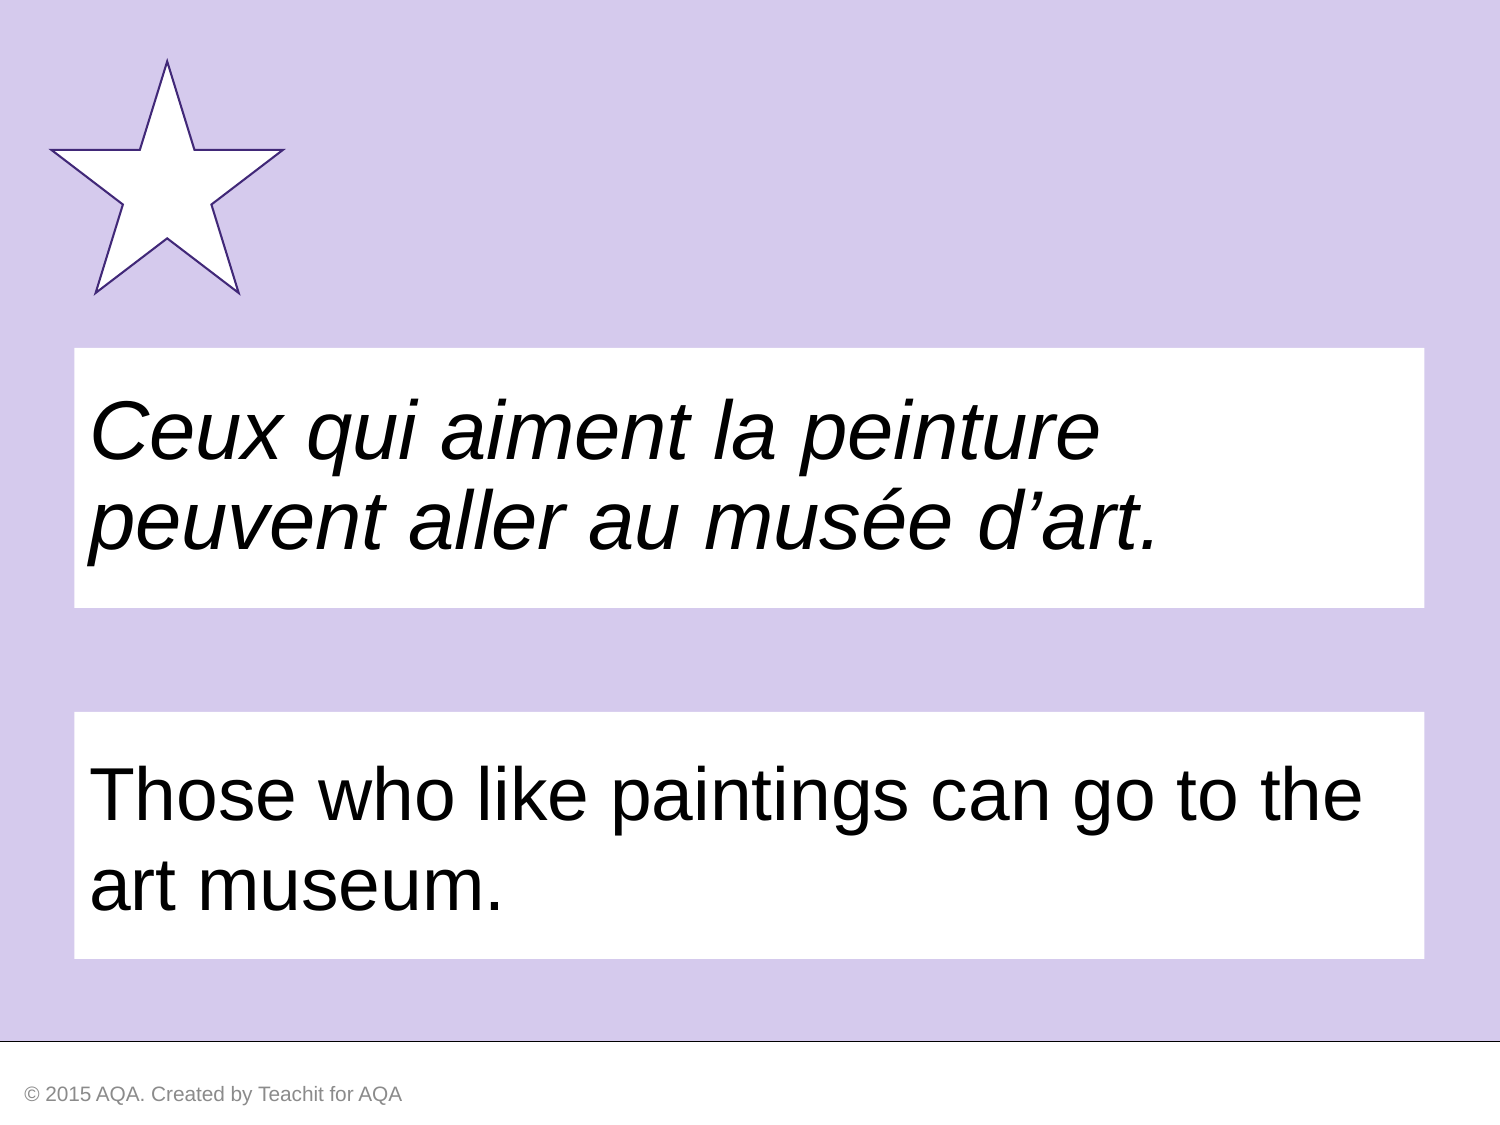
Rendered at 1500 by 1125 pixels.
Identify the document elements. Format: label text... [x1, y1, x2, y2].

text_box Ceux qui aiment la peinture peuvent aller au musée d’art. [74, 347, 1425, 608]
text_box [48, 57, 286, 296]
text_box Those who like paintings can go to the art museum. [74, 711, 1425, 959]
